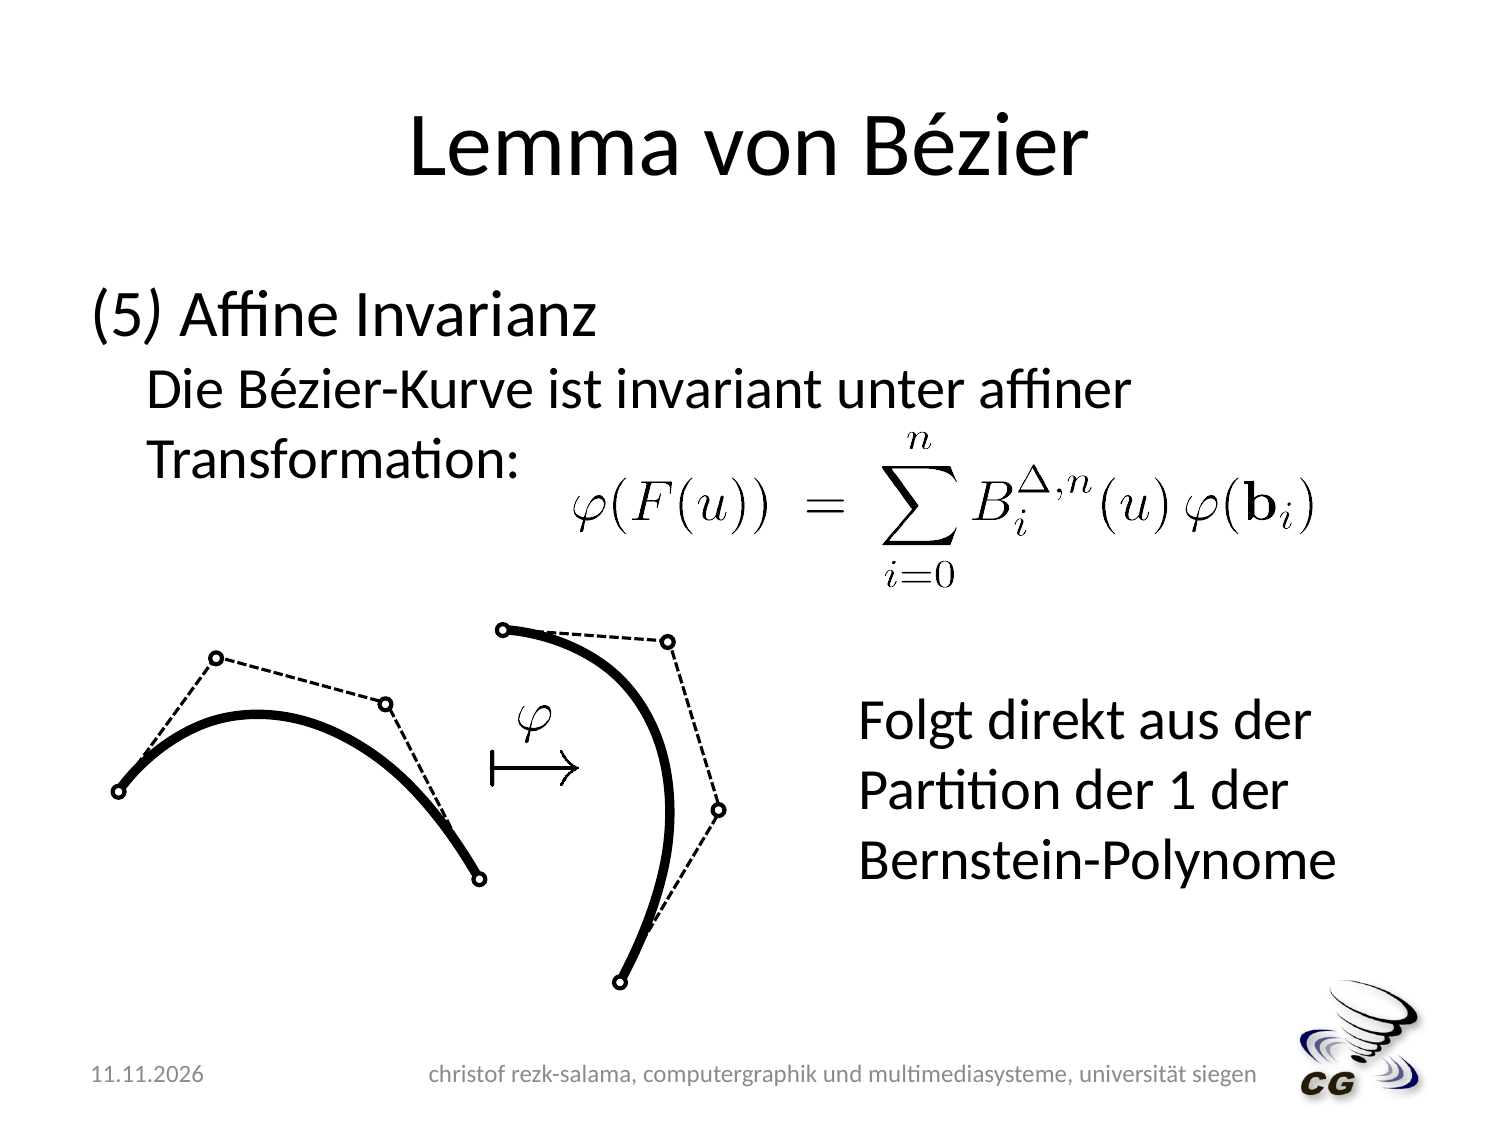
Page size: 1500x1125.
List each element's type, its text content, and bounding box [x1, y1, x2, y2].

picture [1289, 1005, 1423, 1102]
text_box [112, 651, 486, 886]
text_box Folgt direkt aus der Partition der 1 der Bernstein-Polynome [843, 673, 1353, 899]
picture [513, 703, 554, 744]
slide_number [75, 1042, 364, 1103]
picture [572, 428, 1315, 594]
footer christof rezk-salama, computergraphik und multimediasysteme, universität siegen [375, 1042, 1313, 1103]
title Lemma von Bézier [75, 45, 1425, 233]
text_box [431, 654, 805, 888]
list (5) Affine Invarianz Die Bézier-Kurve ist invariant unter affiner Transformation: [75, 262, 1448, 1005]
picture [487, 746, 589, 797]
